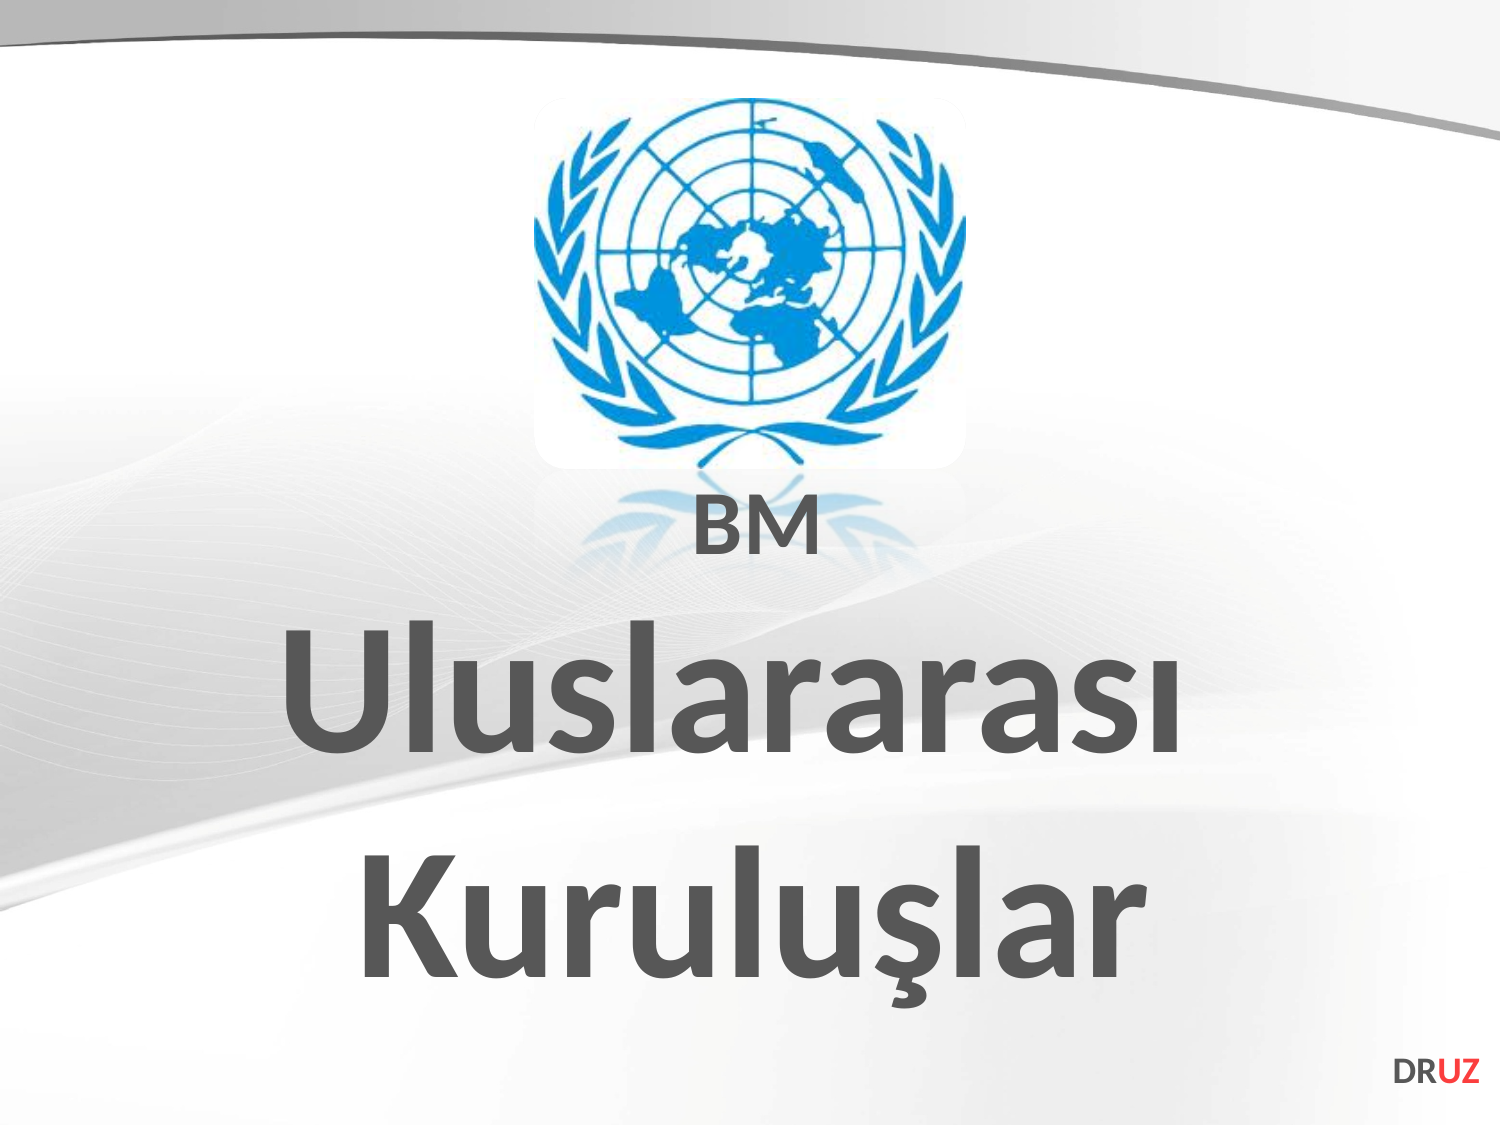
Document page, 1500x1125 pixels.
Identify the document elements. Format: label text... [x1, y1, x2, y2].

picture [0, 0, 1500, 1124]
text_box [534, 97, 966, 582]
text_box Uluslararası Kuruluşlar [1, 550, 1500, 1030]
text_box DRUZ [1370, 1046, 1480, 1125]
